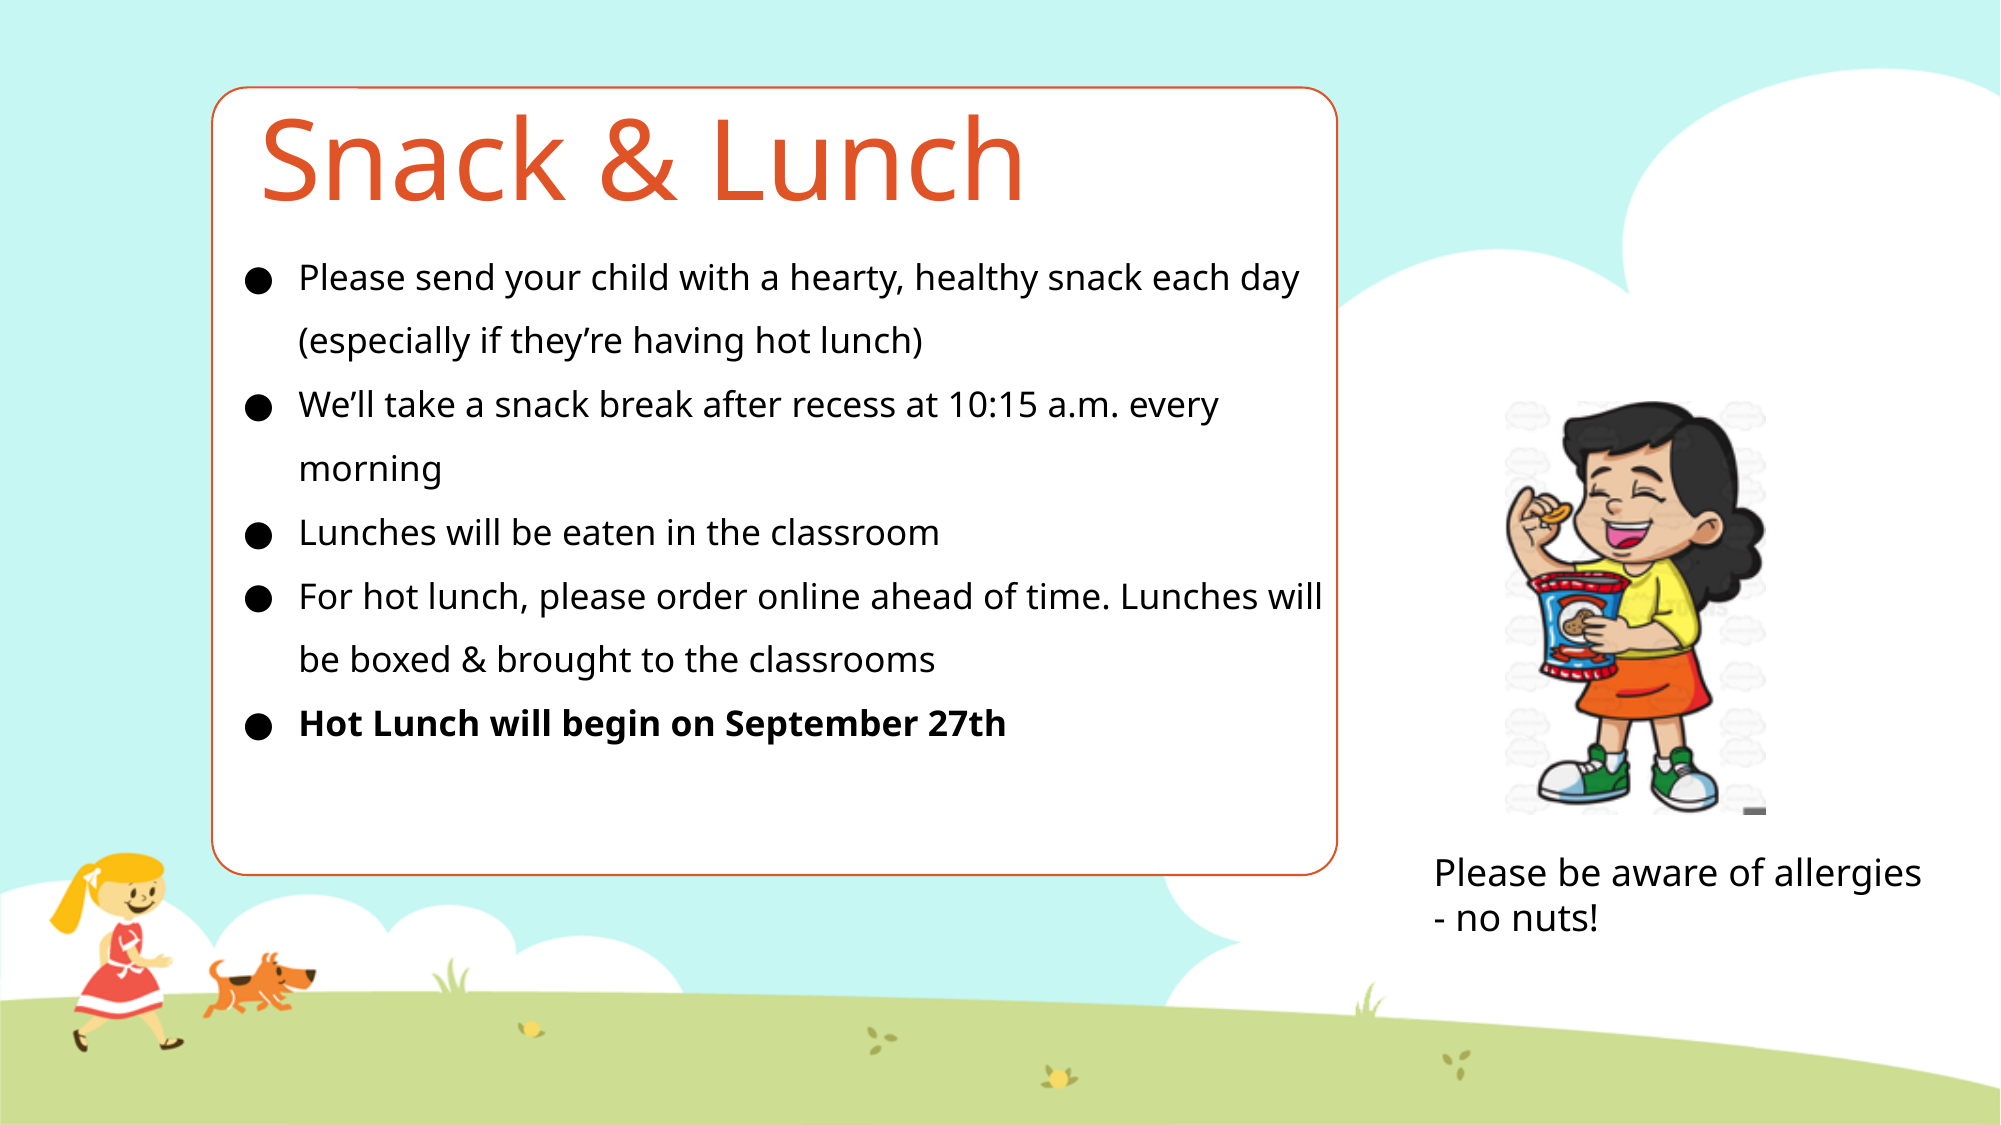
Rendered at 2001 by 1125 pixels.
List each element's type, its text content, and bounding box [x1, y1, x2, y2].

picture [0, 0, 2001, 1125]
title Snack & Lunch [244, 80, 1323, 226]
text_box Please be aware of allergies - no nuts! [1418, 841, 1945, 992]
text_box Please send your child with a hearty, healthy snack each day (especially if they’re having hot lunch) We’ll take a snack break after recess at 10:15 a.m. every morning Lunches will be eaten in the classroom For hot lunch, please order online ahead of time. Lunches will be boxed & brought to the classrooms Hot Lunch will begin on September 27th [208, 226, 1342, 752]
